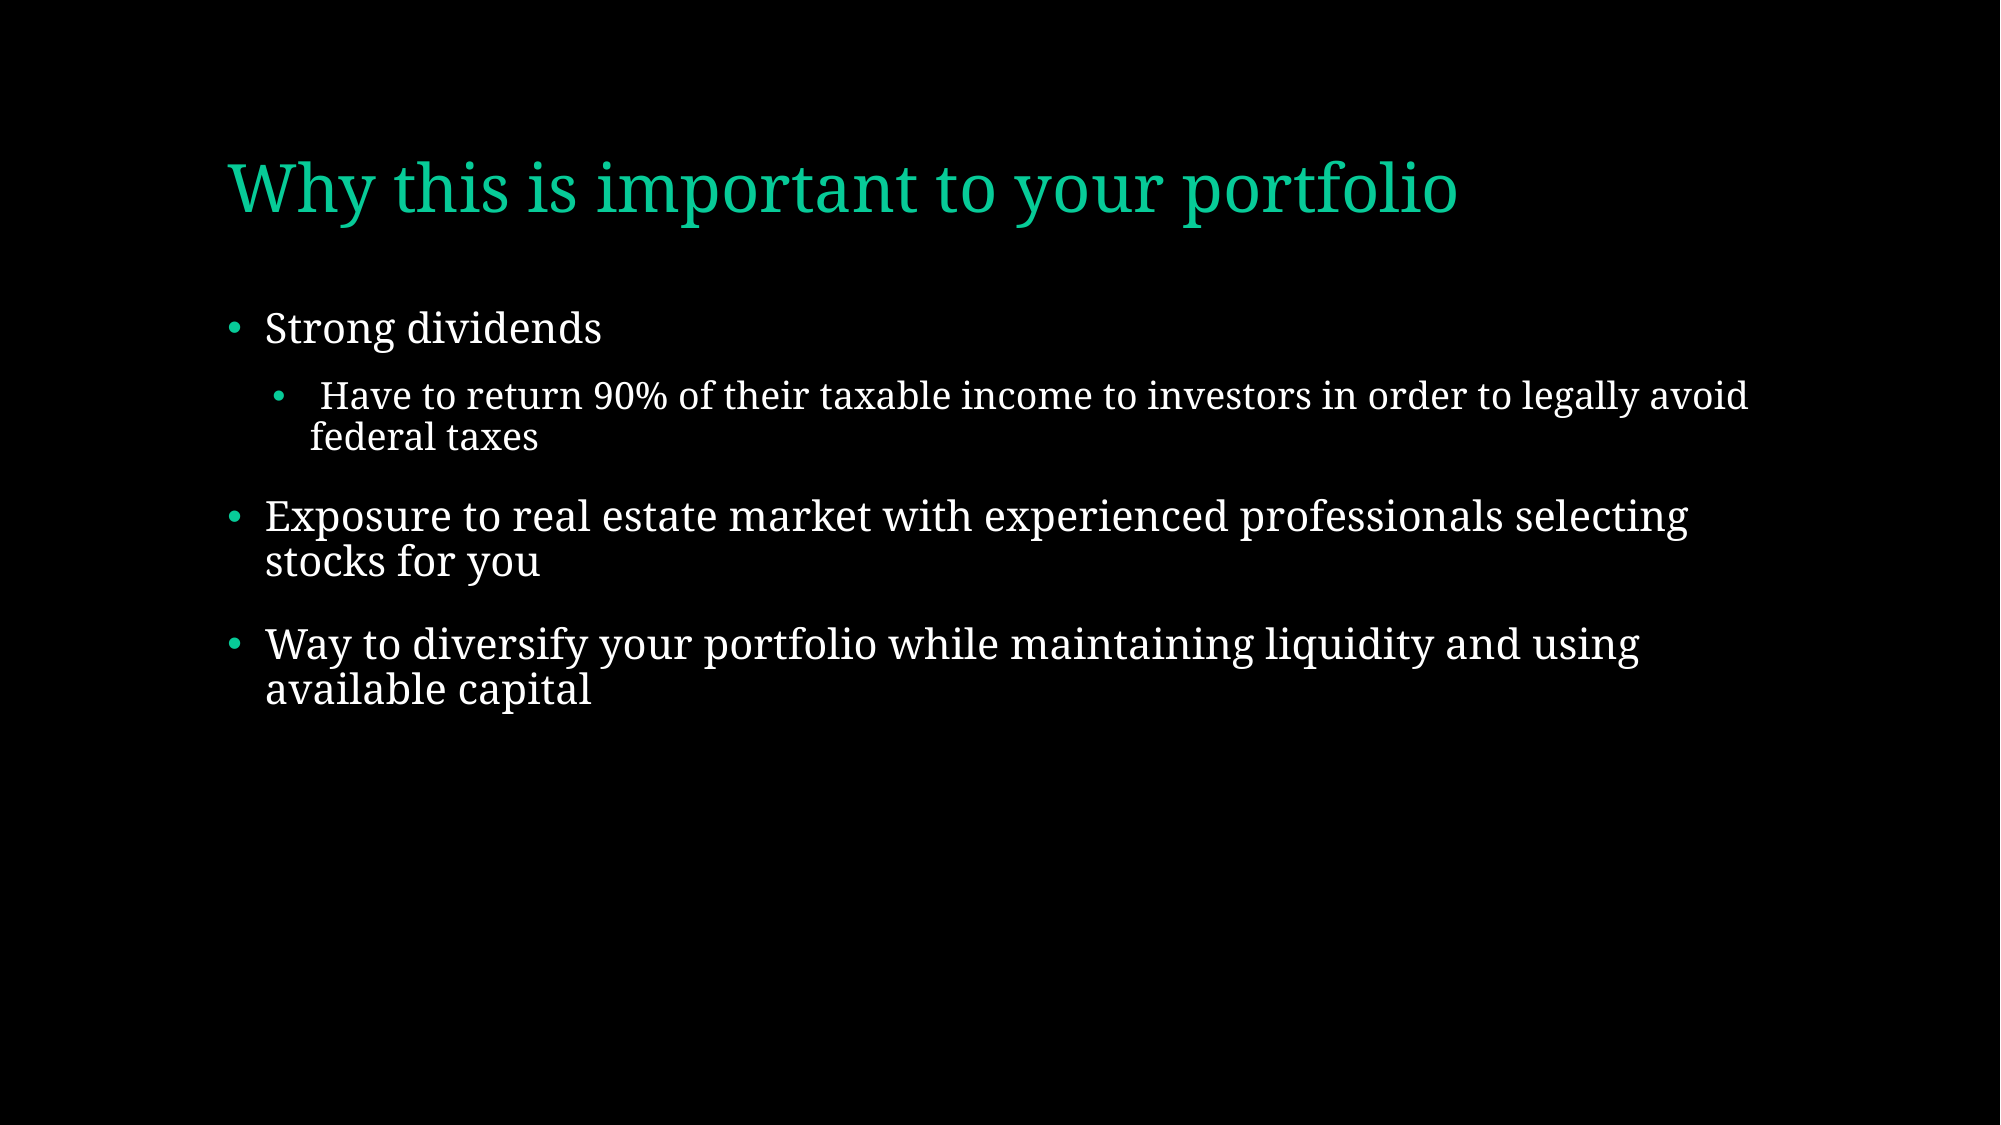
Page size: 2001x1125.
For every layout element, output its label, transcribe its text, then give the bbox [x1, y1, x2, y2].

list Strong dividends Have to return 90% of their taxable income to investors in order to legally avoid federal taxes Exposure to real estate market with experienced professionals selecting stocks for you Way to diversify your portfolio while maintaining liquidity and using available capital [212, 299, 1788, 1014]
title Why this is important to your portfolio [212, 59, 1788, 235]
